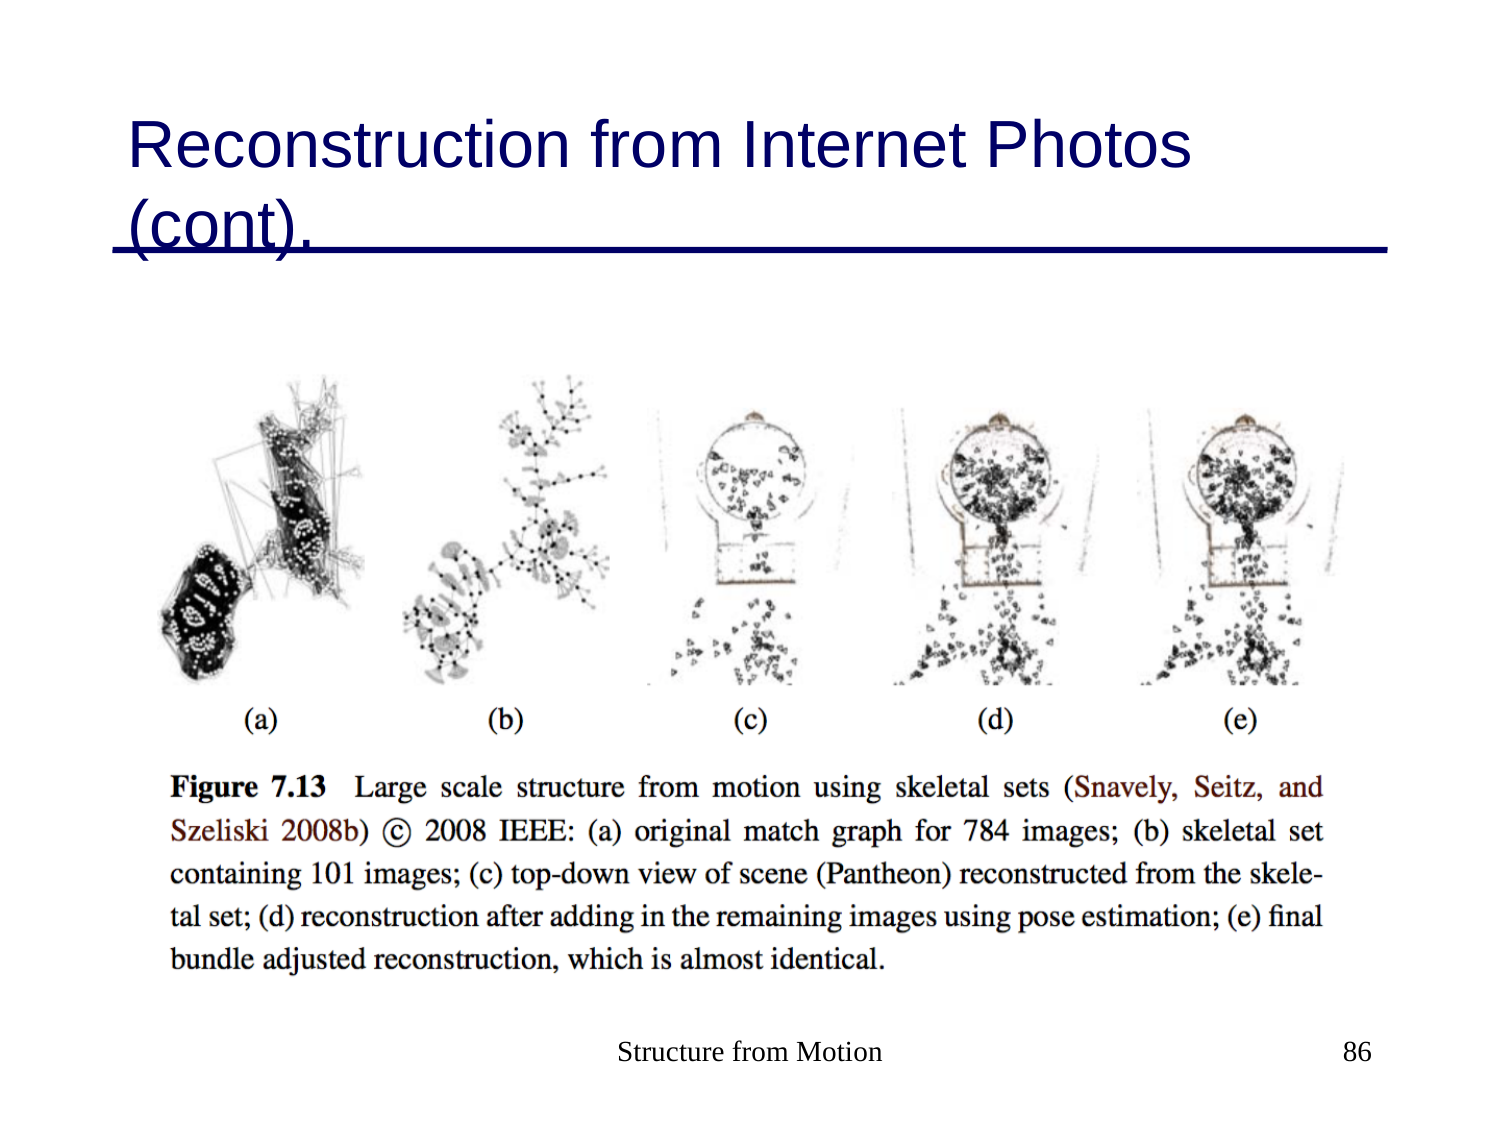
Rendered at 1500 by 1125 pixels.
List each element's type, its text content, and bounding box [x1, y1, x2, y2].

list [112, 287, 1388, 1001]
slide_number 86 [1074, 1024, 1388, 1101]
footer Structure from Motion [449, 1024, 1051, 1101]
title Reconstruction from Internet Photos (cont). [112, 99, 1388, 263]
picture [149, 362, 1363, 996]
